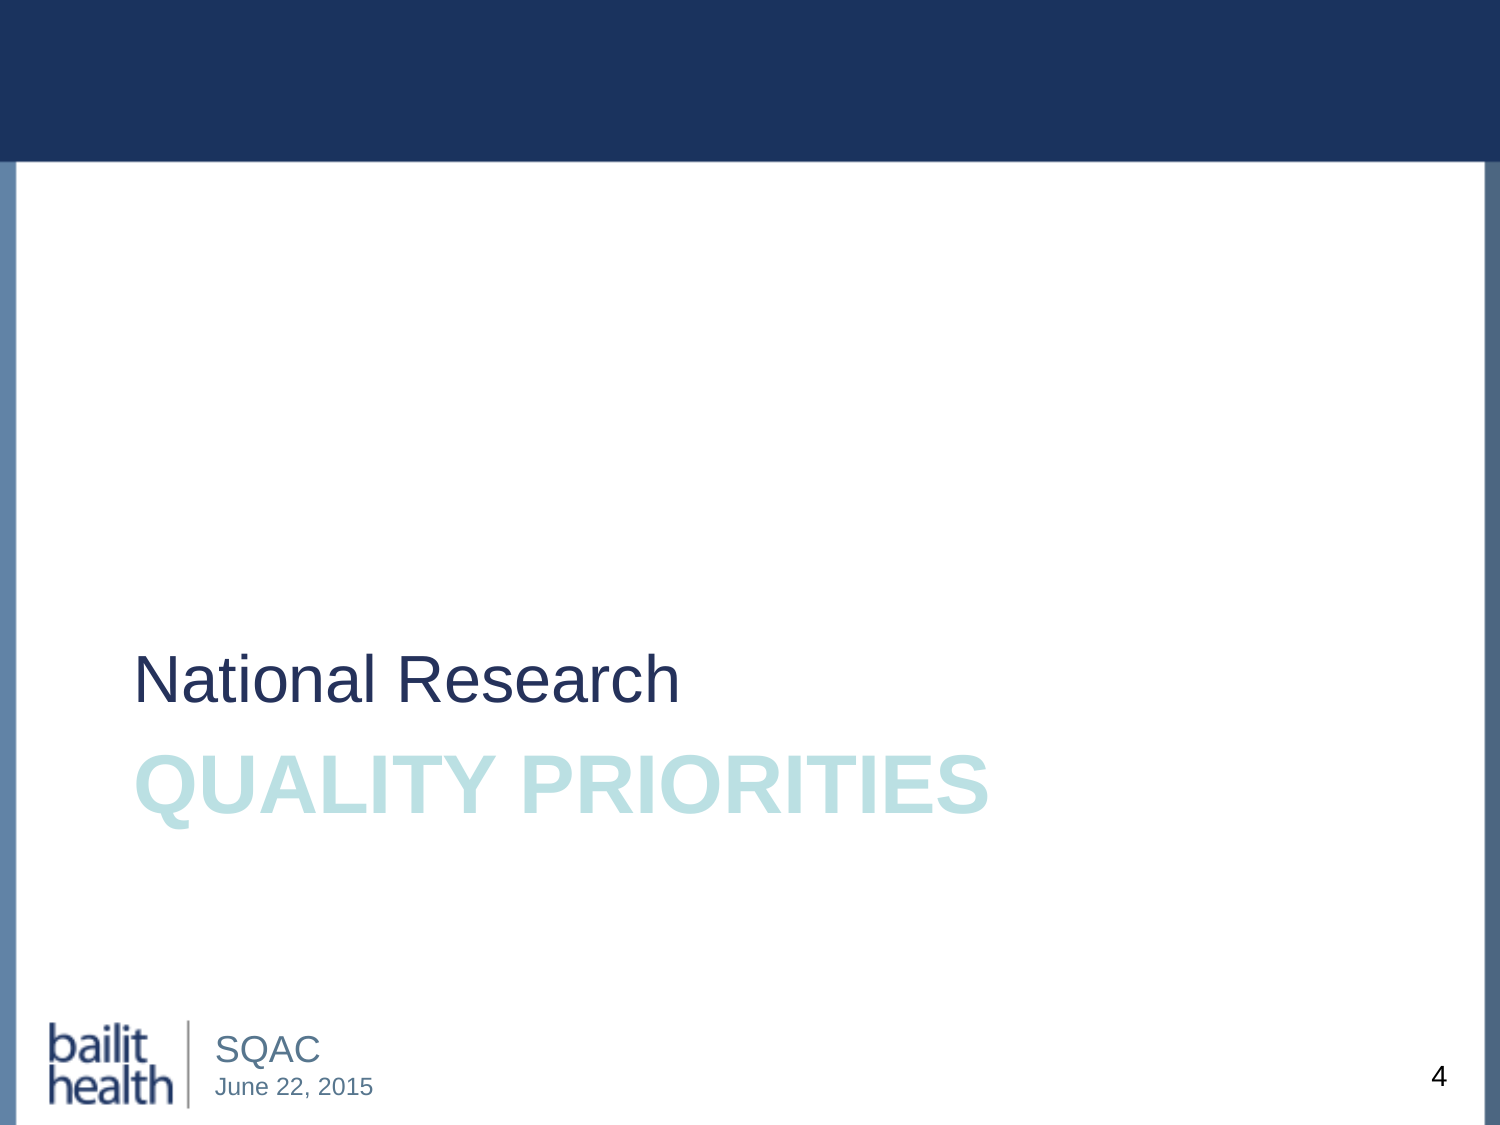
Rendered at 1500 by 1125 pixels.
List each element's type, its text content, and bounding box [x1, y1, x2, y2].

picture [0, 0, 1500, 1125]
title Quality Priorities [118, 723, 1394, 947]
list National Research [118, 476, 1394, 723]
slide_number 4 [1374, 1050, 1463, 1088]
